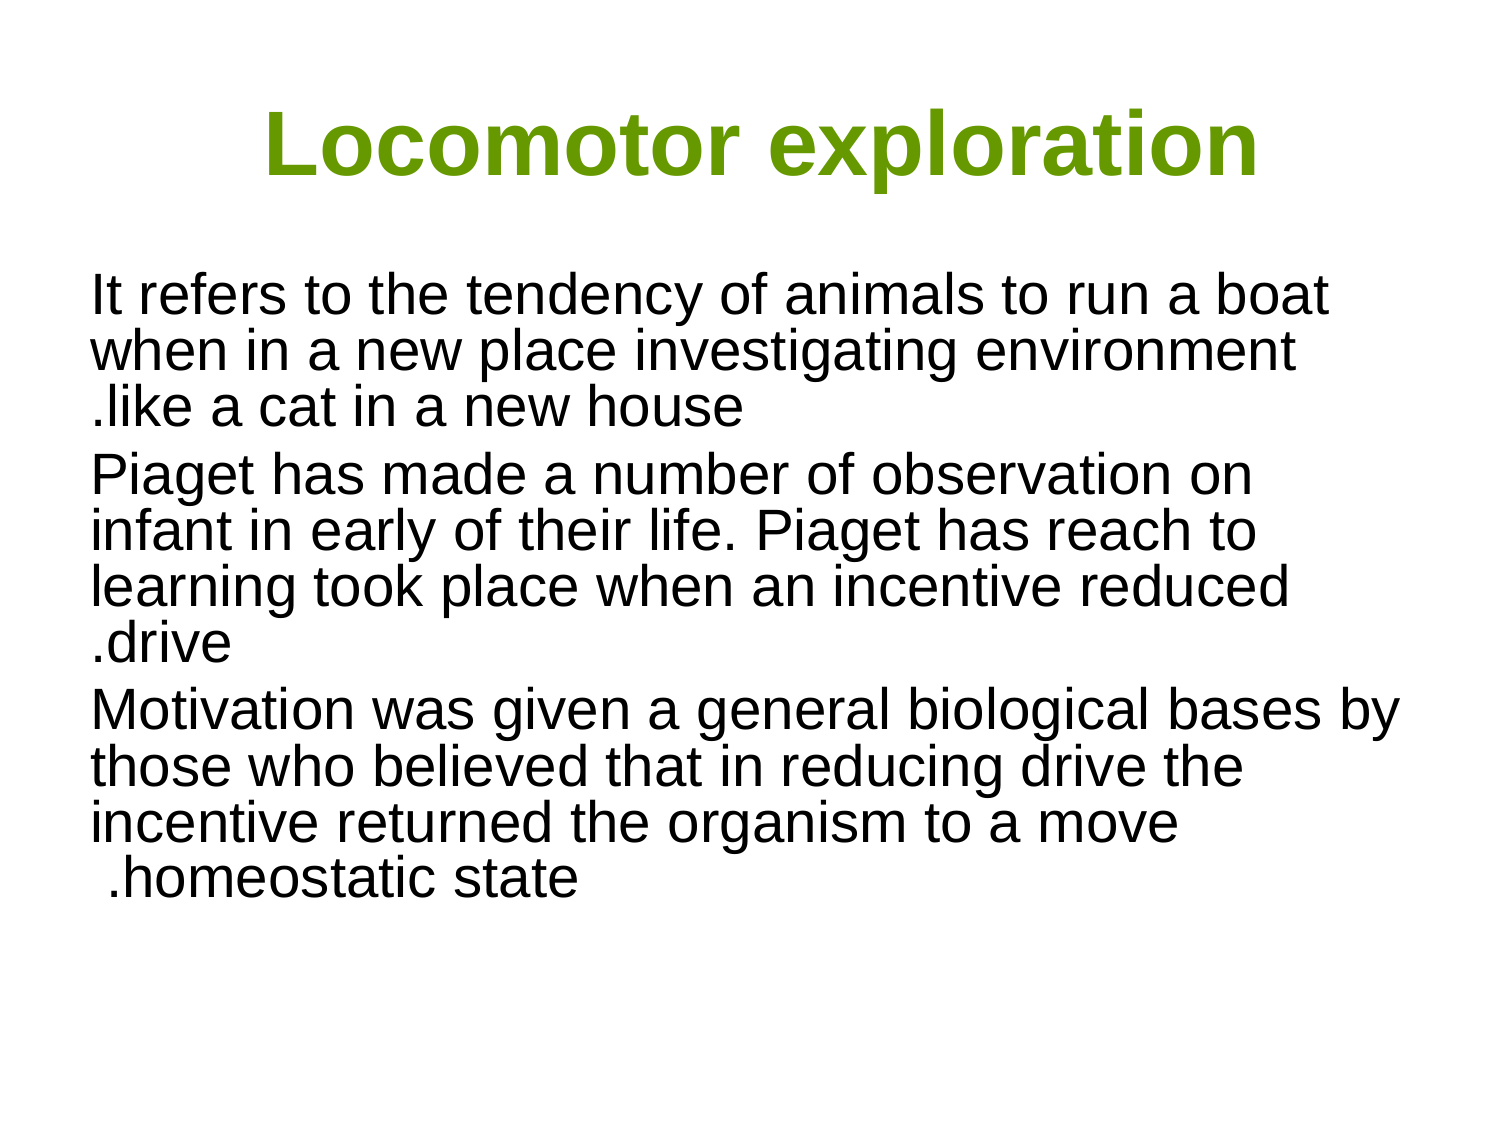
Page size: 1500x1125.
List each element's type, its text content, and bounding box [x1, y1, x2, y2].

list It refers to the tendency of animals to run a boat when in a new place investigating environment like a cat in a new house. Piaget has made a number of observation on infant in early of their life. Piaget has reach to learning took place when an incentive reduced drive. Motivation was given a general biological bases by those who believed that in reducing drive the incentive returned the organism to a move homeostatic state. [74, 262, 1426, 1006]
title Locomotor exploration [74, 44, 1426, 233]
